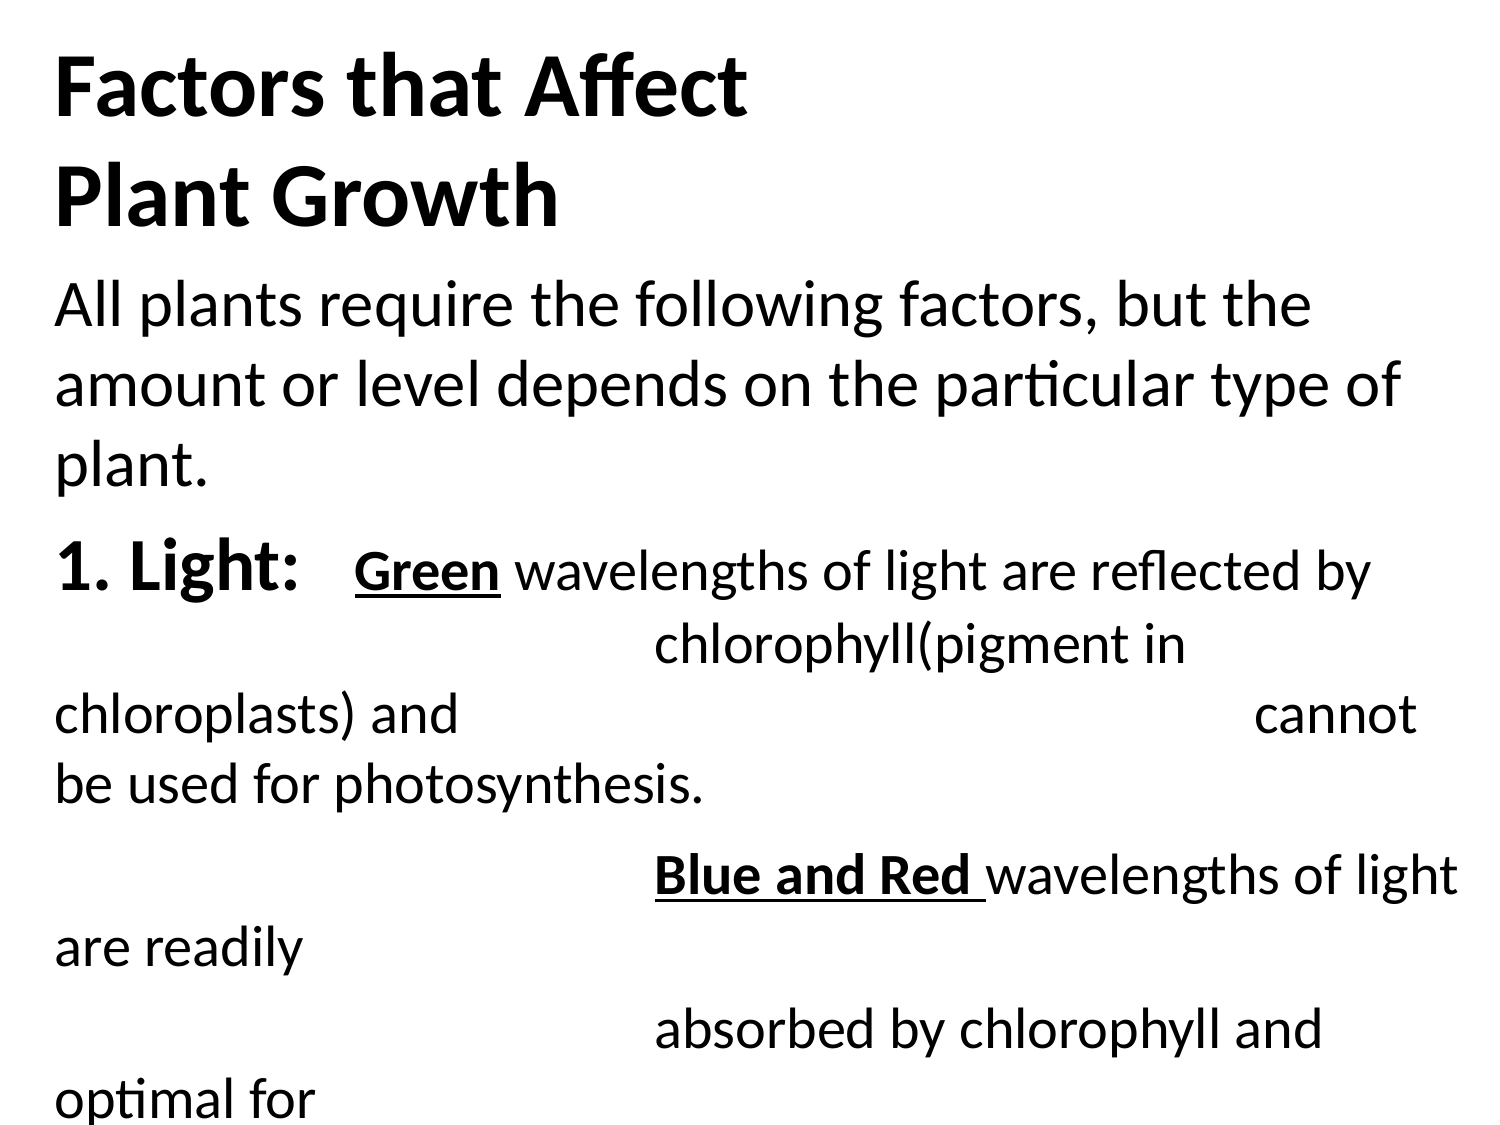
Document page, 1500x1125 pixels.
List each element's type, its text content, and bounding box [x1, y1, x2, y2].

title Factors that Affect Plant Growth [39, 44, 586, 252]
list All plants require the following factors, but the amount or level depends on the particular type of plant. 1. Light: Green wavelengths of light are reflected by chlorophyll(pigment in chloroplasts) and cannot be used for photosynthesis. Blue and Red wavelengths of light are readily absorbed by chlorophyll and optimal for photosynthesis [39, 252, 1478, 1081]
list [586, 44, 1425, 252]
